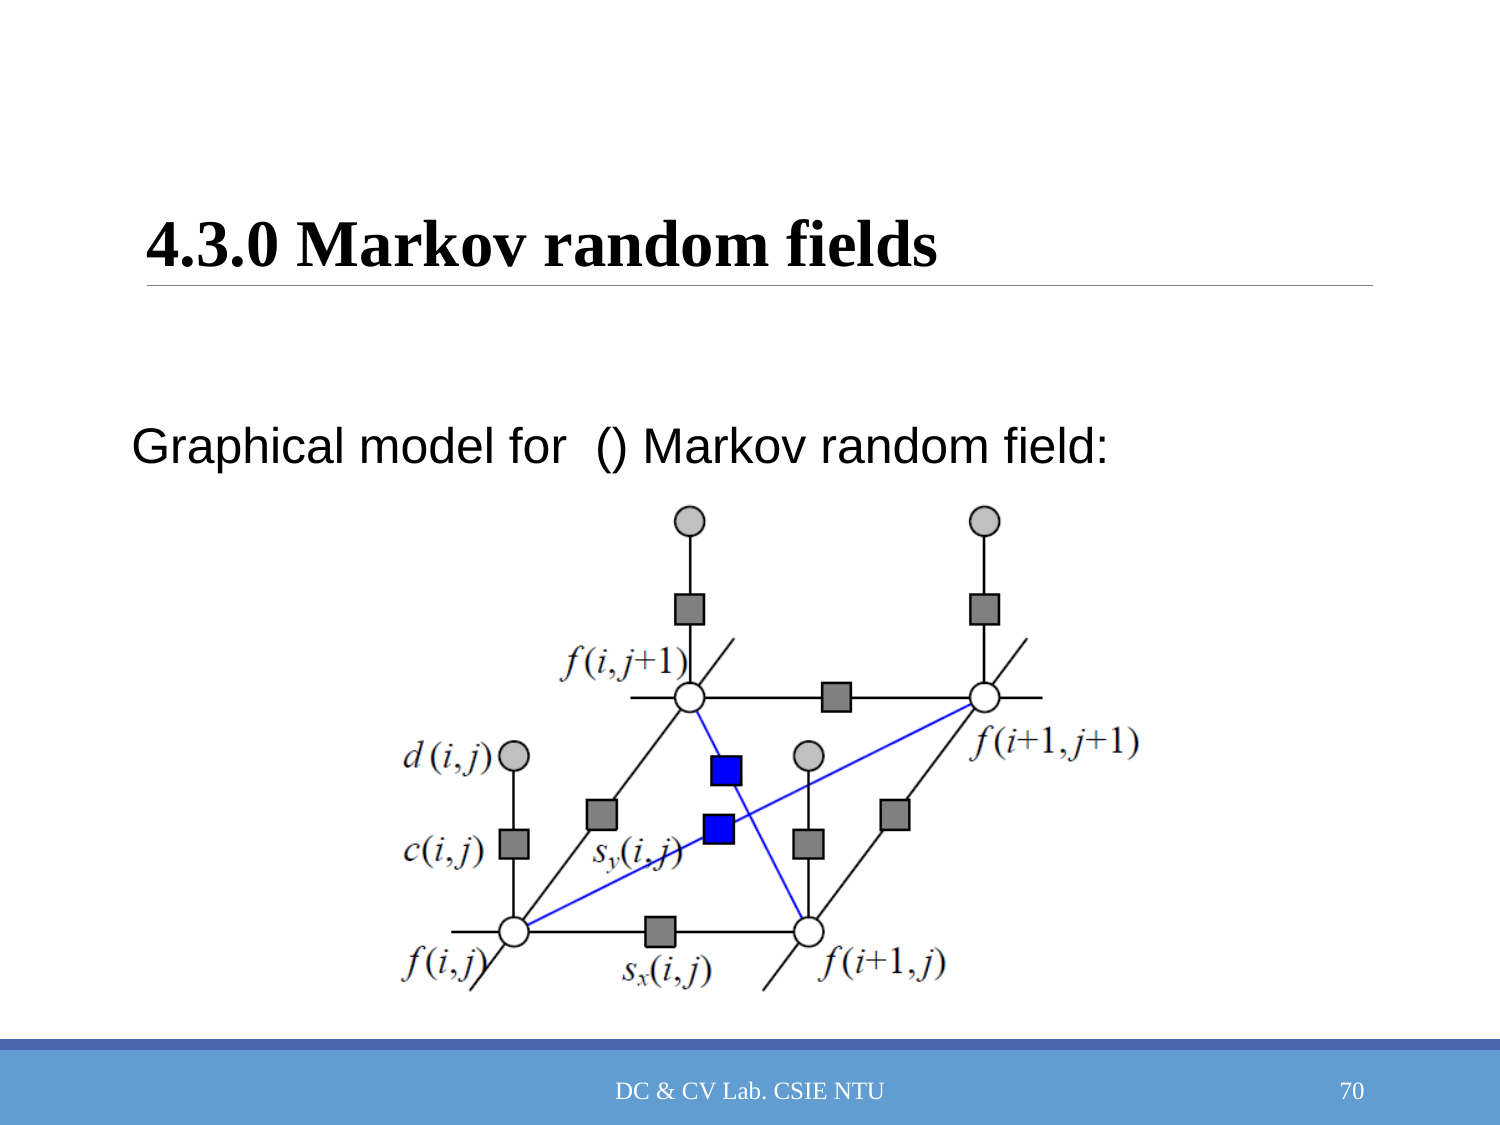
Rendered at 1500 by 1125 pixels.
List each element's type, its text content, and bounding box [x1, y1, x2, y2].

footer DC & CV Lab. CSIE NTU [453, 1059, 1047, 1120]
slide_number 70 [1218, 1059, 1380, 1120]
title 4.3.0 Markov random fields [135, 47, 1403, 285]
picture [397, 495, 1143, 998]
